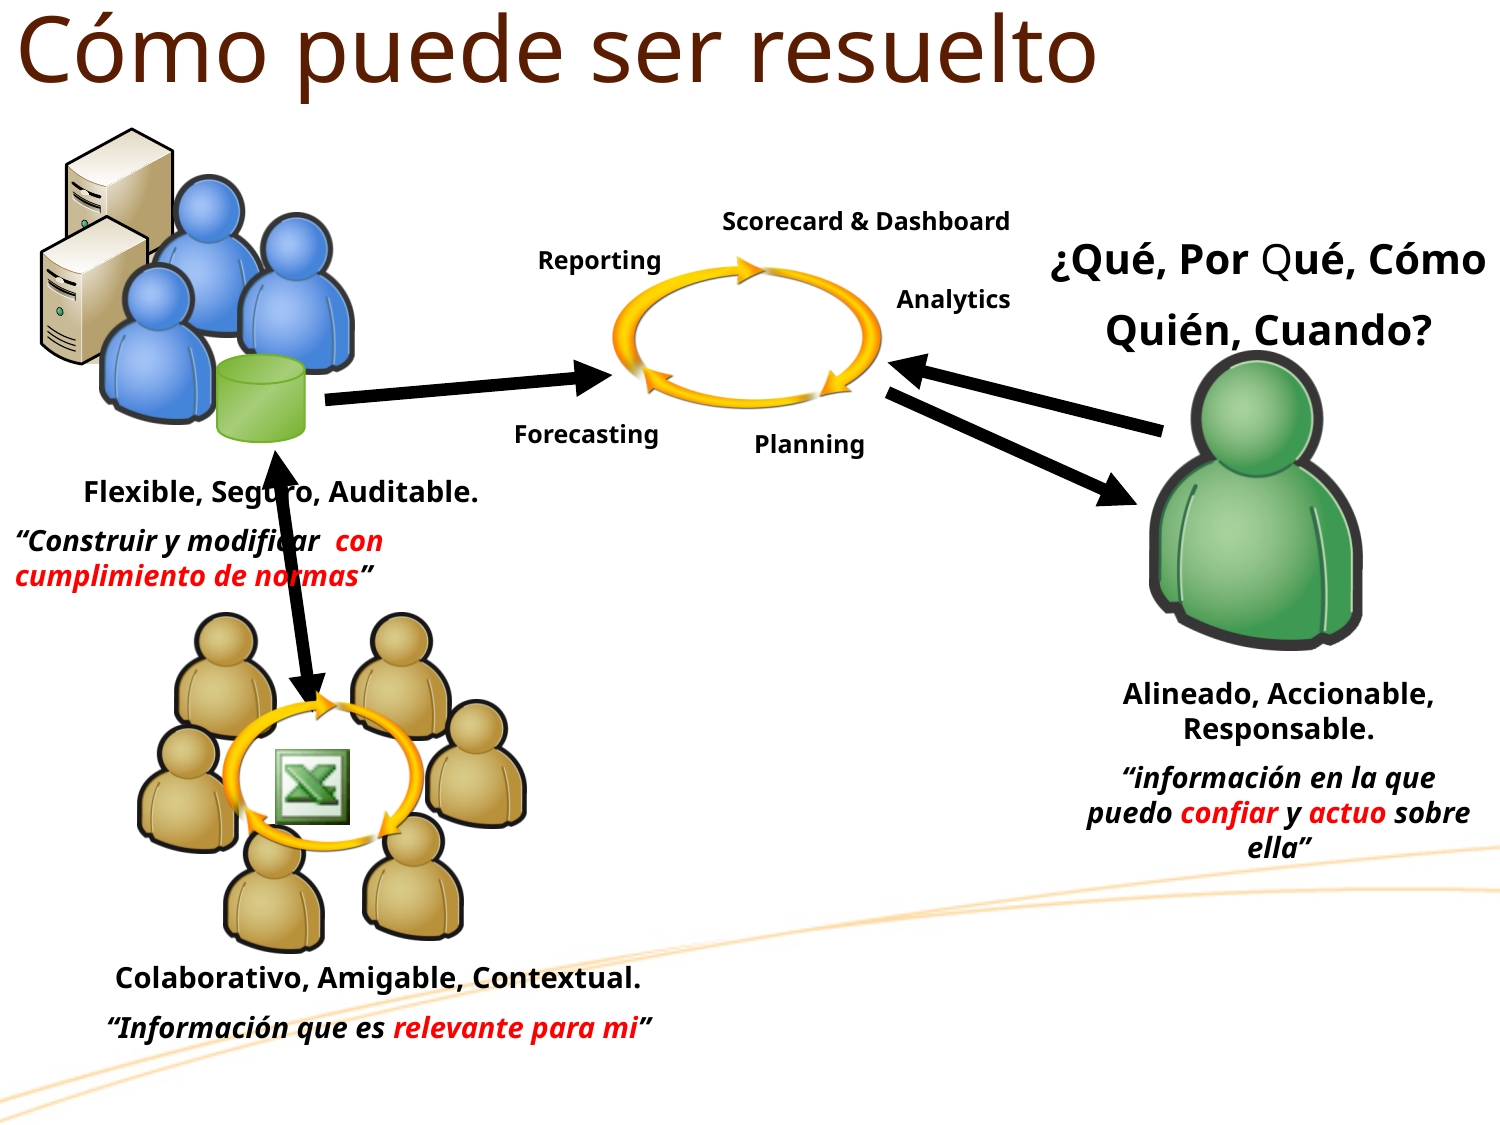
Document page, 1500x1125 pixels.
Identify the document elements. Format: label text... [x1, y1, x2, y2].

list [62, 124, 185, 210]
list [37, 212, 160, 369]
picture [0, 350, 1500, 1125]
text_box Flexible, Seguro, Auditable. “Construir y modificar con cumplimiento de normas” [0, 465, 563, 600]
text_box Colaborativo, Amigable, Contextual. “Información que es relevante para mi” [69, 952, 688, 1052]
list Cómo puede ser resuelto [0, 0, 1500, 110]
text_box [499, 197, 1026, 467]
text_box [270, 450, 283, 465]
text_box Alineado, Accionable, Responsable. “información en la que puedo confiar y actuo sobre ella” [1060, 667, 1498, 873]
text_box ¿Qué, Por Qué, Cómo Quién, Cuando? [1030, 224, 1500, 361]
text_box [219, 358, 305, 443]
text_box [1030, 456, 1138, 506]
picture [0, 110, 1500, 465]
